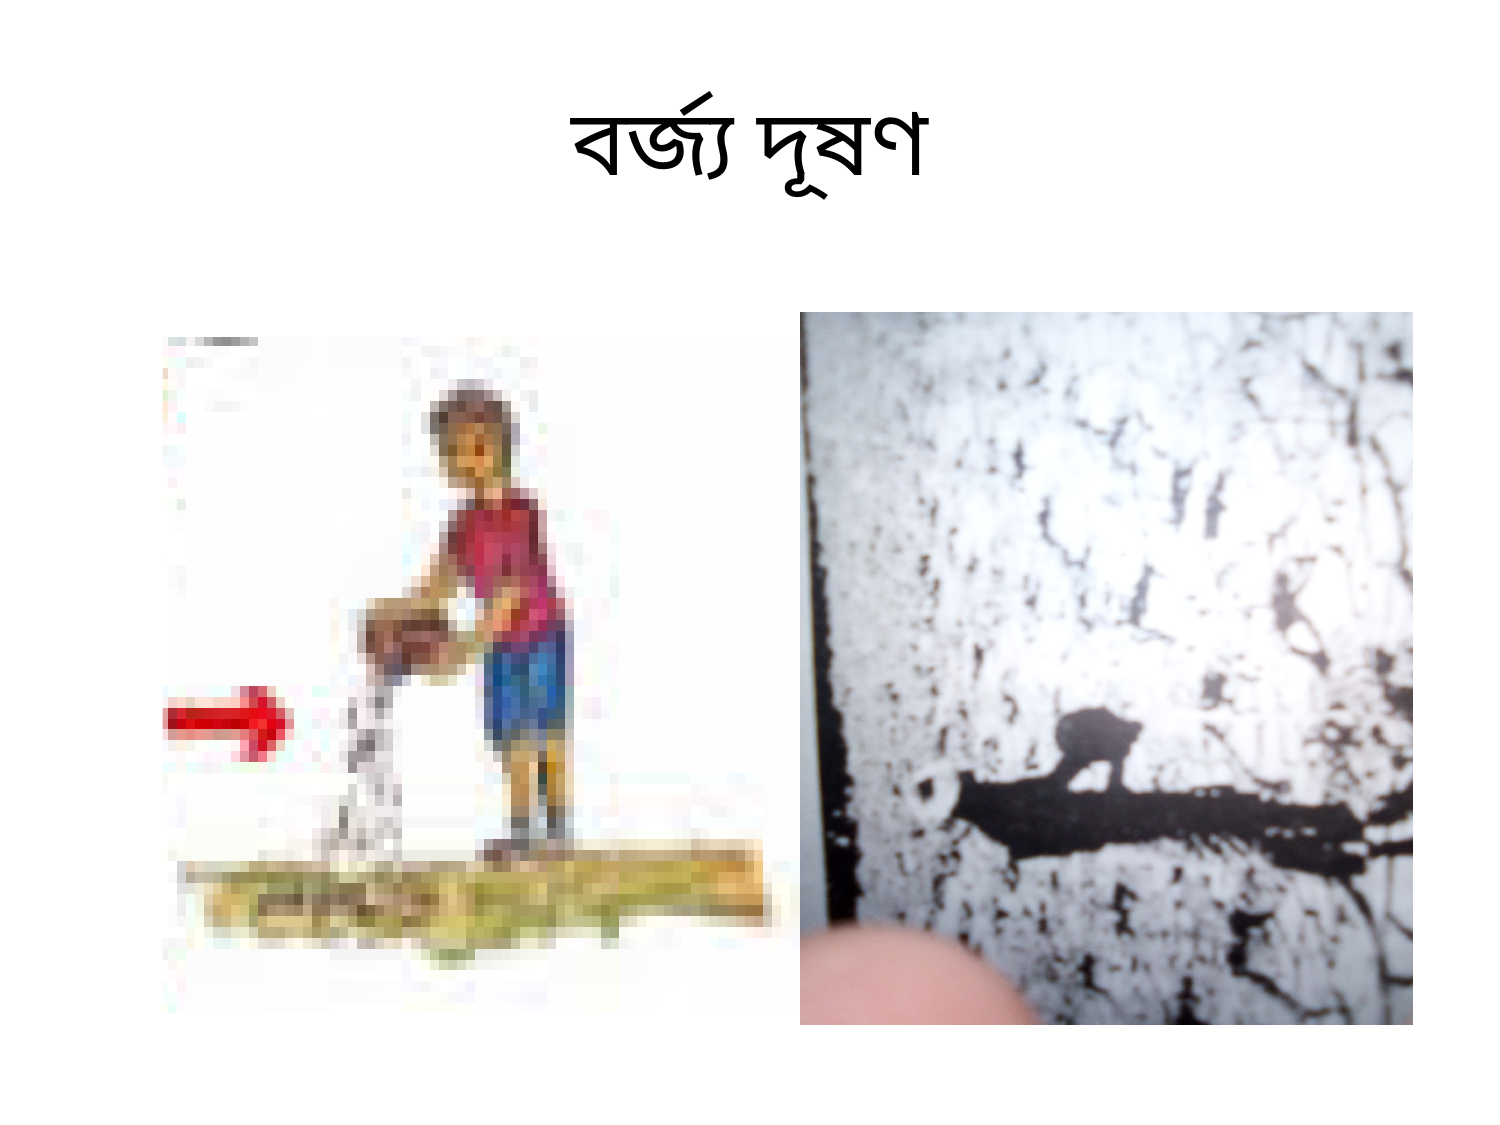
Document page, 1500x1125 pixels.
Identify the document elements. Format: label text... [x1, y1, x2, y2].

title বর্জ্য দূষণ [75, 45, 1425, 233]
picture [162, 312, 1413, 1026]
